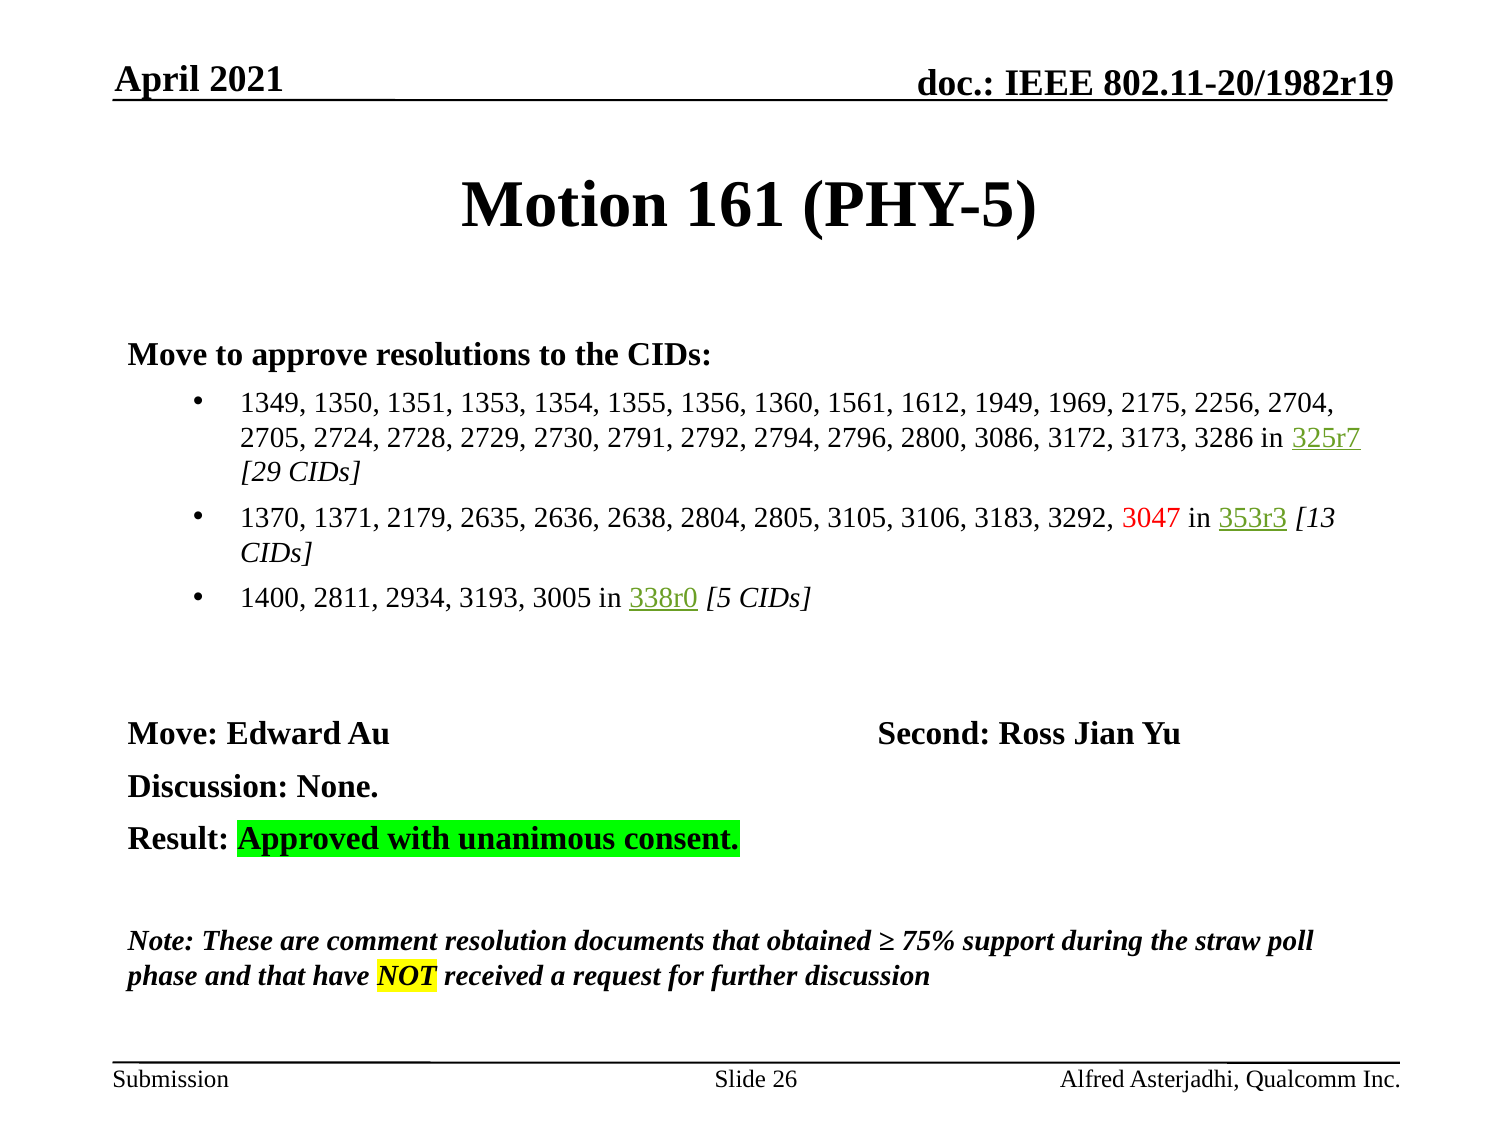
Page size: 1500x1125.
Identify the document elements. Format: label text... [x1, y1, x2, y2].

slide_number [114, 54, 423, 100]
list Move to approve resolutions to the CIDs: 1349, 1350, 1351, 1353, 1354, 1355, 1356, 1360, 1561, 1612, 1949, 1969, 2175, 2256, 2704, 2705, 2724, 2728, 2729, 2730, 2791, 2792, 2794, 2796, 2800, 3086, 3172, 3173, 3286 in 325r7 [29 CIDs] 1370, 1371, 2179, 2635, 2636, 2638, 2804, 2805, 3105, 3106, 3183, 3292, 3047 in 353r3 [13 CIDs] 1400, 2811, 2934, 3193, 3005 in 338r0 [5 CIDs] Move: Edward Au Second: Ross Jian Yu Discussion: None. Result: Approved with unanimous consent. Note: These are comment resolution documents that obtained ≥ 75% support during the straw poll phase and that have NOT received a request for further discussion [112, 324, 1388, 1063]
slide_number Slide 26 [712, 1061, 800, 1123]
footer Alfred Asterjadhi, Qualcomm Inc. [878, 1061, 1402, 1093]
title Motion 161 (PHY-5) [112, 112, 1388, 288]
